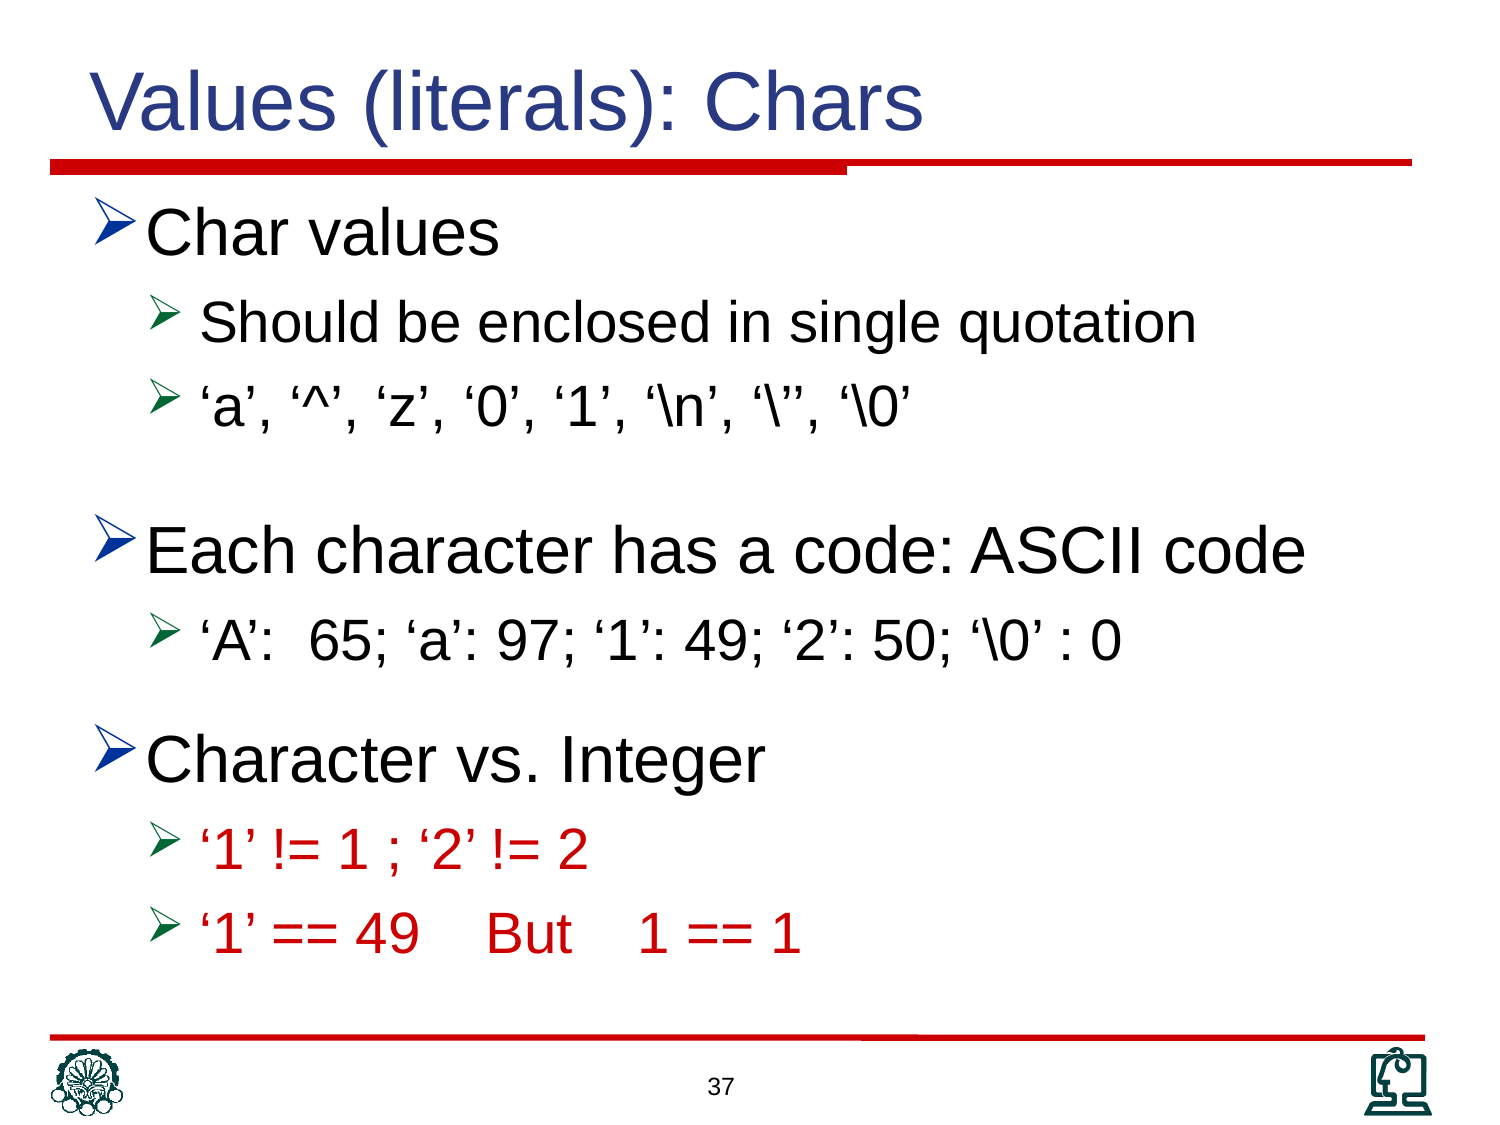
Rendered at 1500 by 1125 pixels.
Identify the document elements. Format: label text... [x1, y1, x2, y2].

text_box Char values Should be enclosed in single quotation ‘a’, ‘^’, ‘z’, ‘0’, ‘1’, ‘\n’, ‘\’’, ‘\0’ Each character has a code: ASCII code ‘A’: 65; ‘a’: 97; ‘1’: 49; ‘2’: 50; ‘\0’ : 0 Character vs. Integer ‘1’ != 1 ; ‘2’ != 2 ‘1’ == 49 But 1 == 1 [74, 181, 1413, 988]
picture [50, 1047, 125, 1118]
text_box Values (literals): Chars [74, 24, 1425, 155]
text_box 37 [650, 1062, 750, 1103]
picture [1362, 1045, 1438, 1119]
